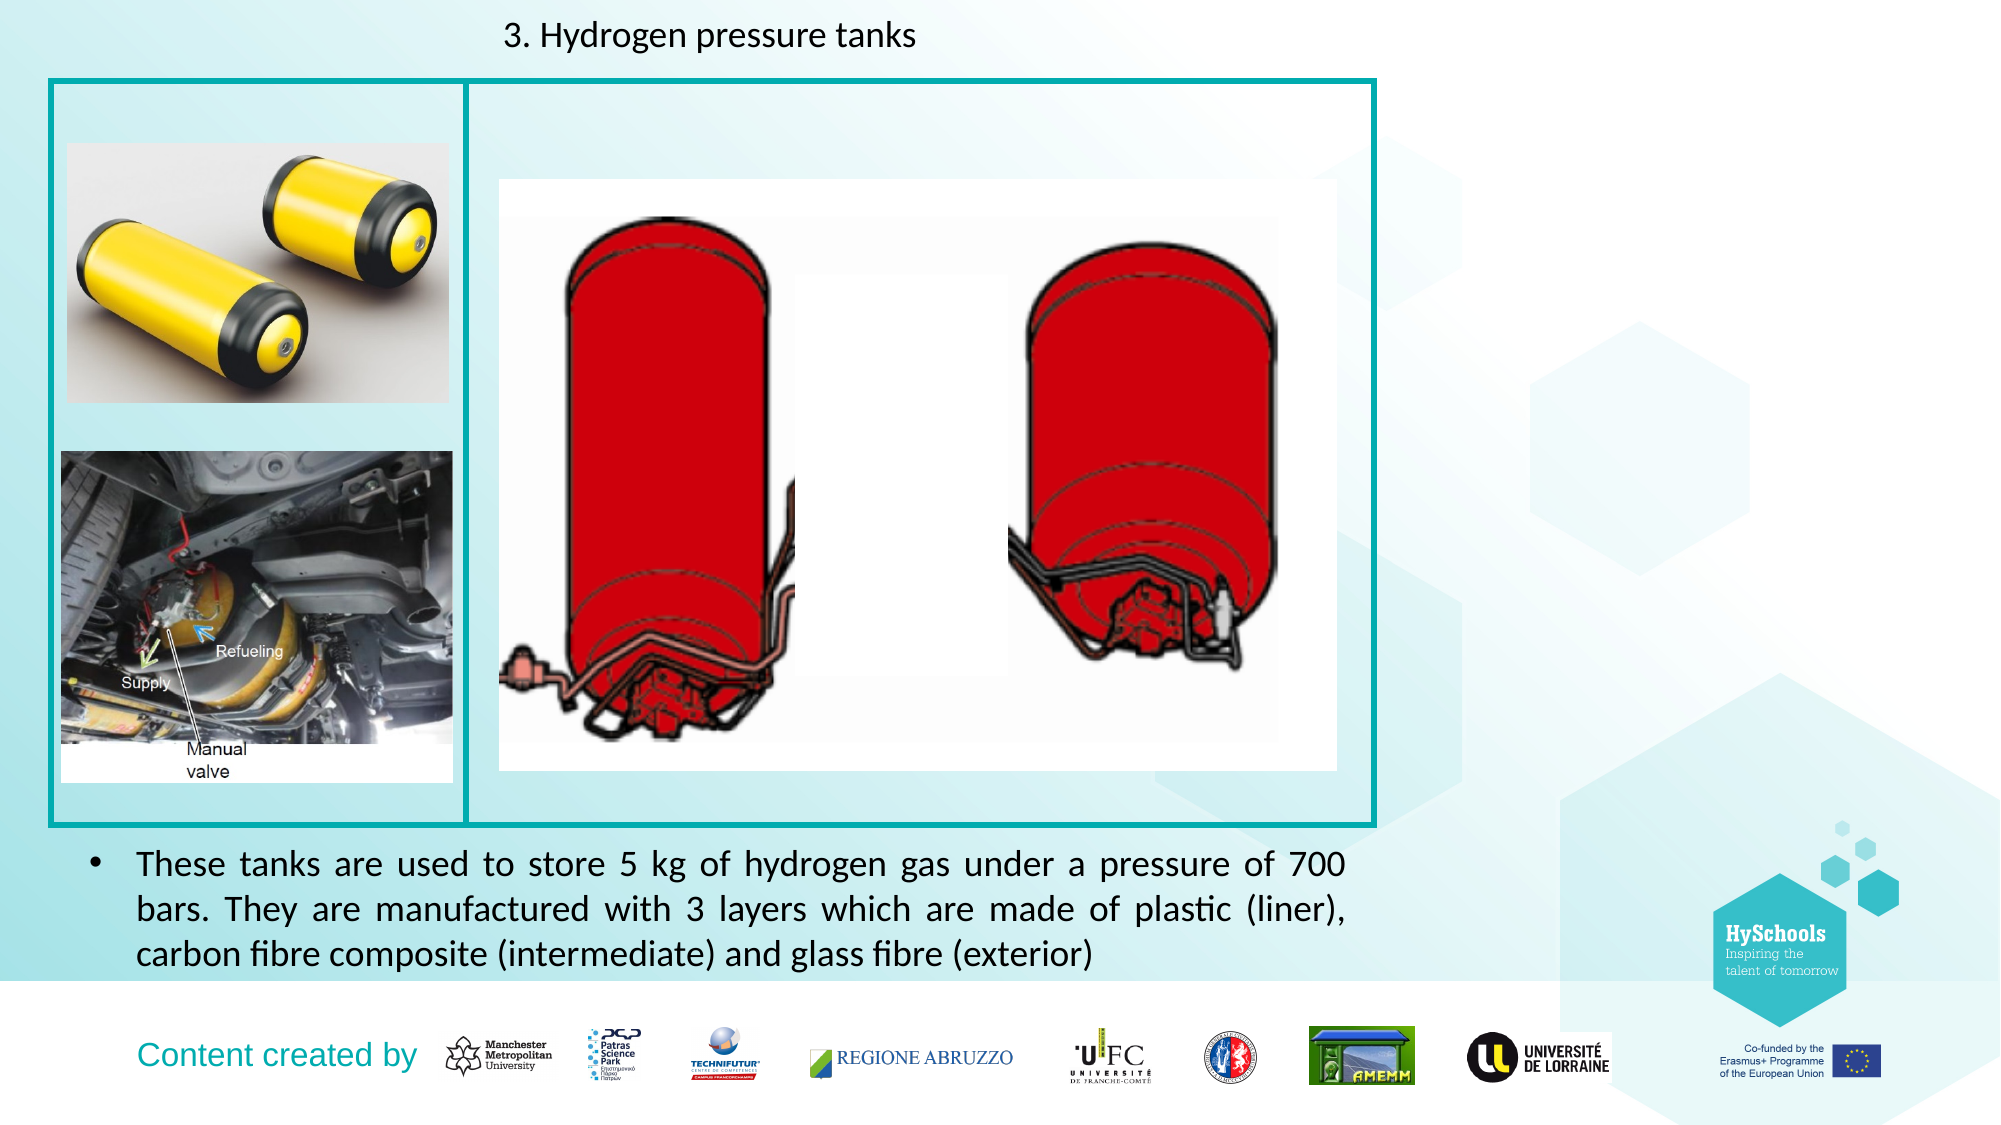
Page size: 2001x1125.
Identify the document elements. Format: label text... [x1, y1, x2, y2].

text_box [499, 179, 1337, 771]
text_box These tanks are used to store 5 kg of hydrogen gas under a pressure of 700 bars. They are manufactured with 3 layers which are made of plastic (liner), carbon fibre composite (intermediate) and glass fibre (exterior) [74, 831, 1362, 982]
picture [0, 0, 2000, 1125]
text_box 3. Hydrogen pressure tanks [488, 2, 973, 63]
text_box [50, 80, 1375, 826]
